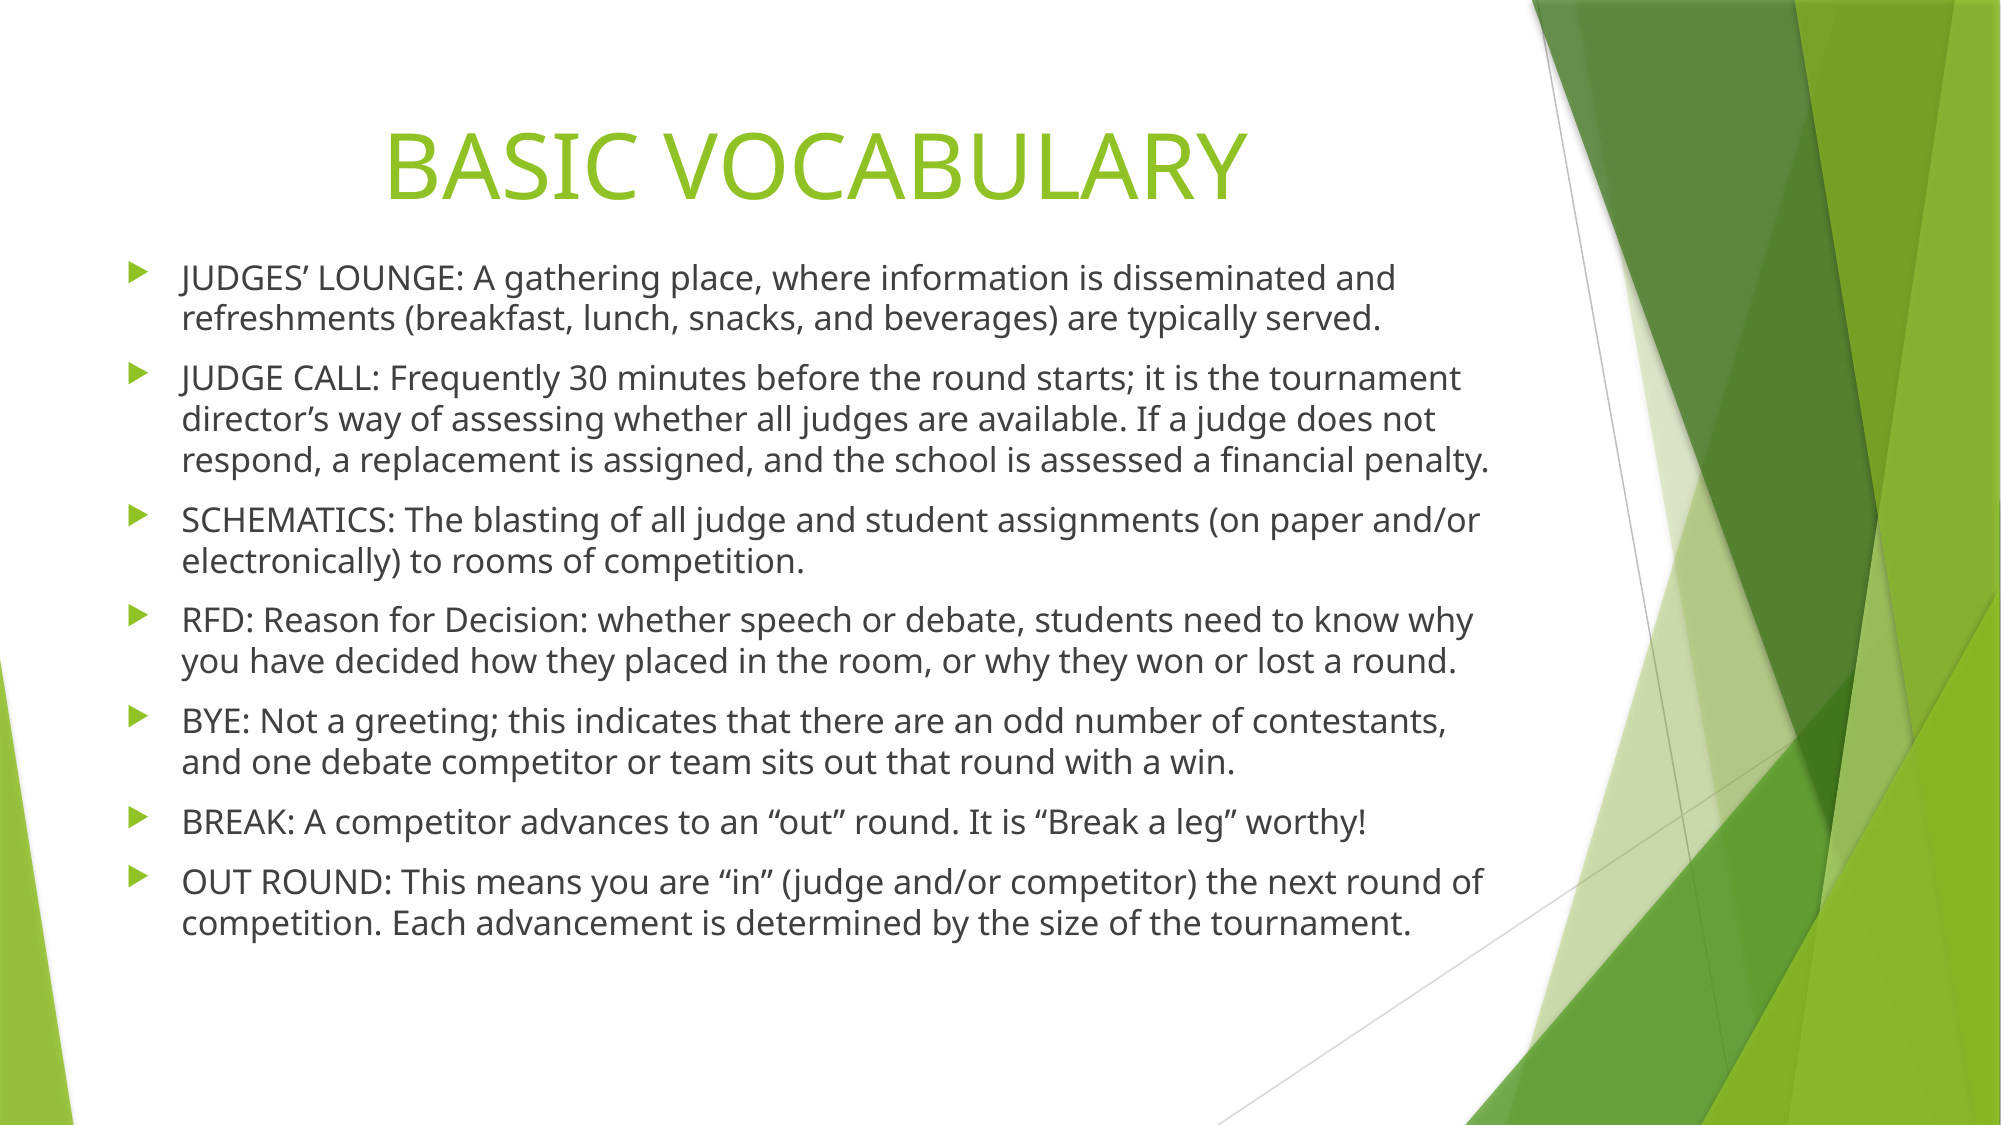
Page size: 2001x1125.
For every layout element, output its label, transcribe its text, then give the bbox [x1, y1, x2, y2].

title BASIC VOCABULARY [111, 99, 1522, 248]
list JUDGES’ LOUNGE: A gathering place, where information is disseminated and refreshments (breakfast, lunch, snacks, and beverages) are typically served. JUDGE CALL: Frequently 30 minutes before the round starts; it is the tournament director’s way of assessing whether all judges are available. If a judge does not respond, a replacement is assigned, and the school is assessed a financial penalty. SCHEMATICS: The blasting of all judge and student assignments (on paper and/or electronically) to rooms of competition. RFD: Reason for Decision: whether speech or debate, students need to know why you have decided how they placed in the room, or why they won or lost a round. BYE: Not a greeting; this indicates that there are an odd number of contestants, and one debate competitor or team sits out that round with a win. BREAK: A competitor advances to an “out” round. It is “Break a leg” worthy! OUT ROUND: This means you are “in” (judge and/or competitor) the next round of competition. Each advancement is determined by the size of the tournament. [111, 248, 1522, 992]
